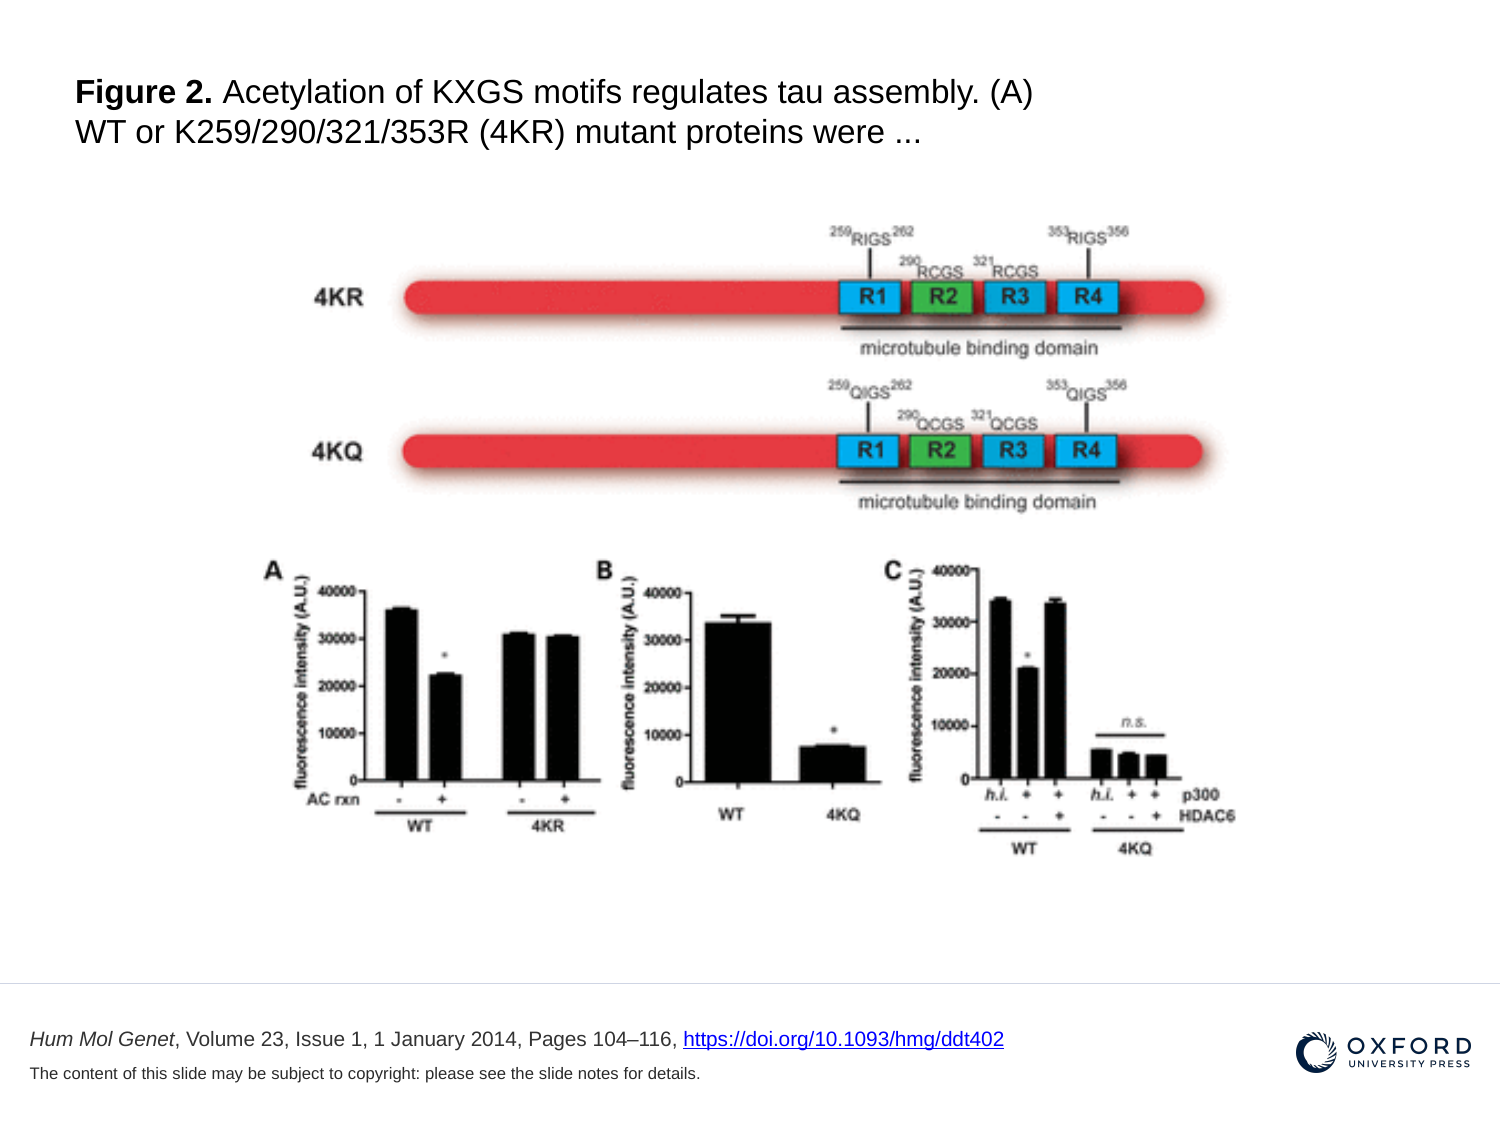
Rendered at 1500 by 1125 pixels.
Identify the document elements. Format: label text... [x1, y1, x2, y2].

title Figure 2. Acetylation of KXGS motifs regulates tau assembly. (A) WT or K259/290/321/353R (4KR) mutant proteins were ... [75, 69, 1078, 171]
footer Hum Mol Genet, Volume 23, Issue 1, 1 January 2014, Pages 104–116, https://doi.org/10.1093/hmg/ddt402 The content of this slide may be subject to copyright: please see the slide notes for details. [0, 983, 1260, 1125]
picture [262, 224, 1238, 859]
picture [1296, 1032, 1471, 1073]
